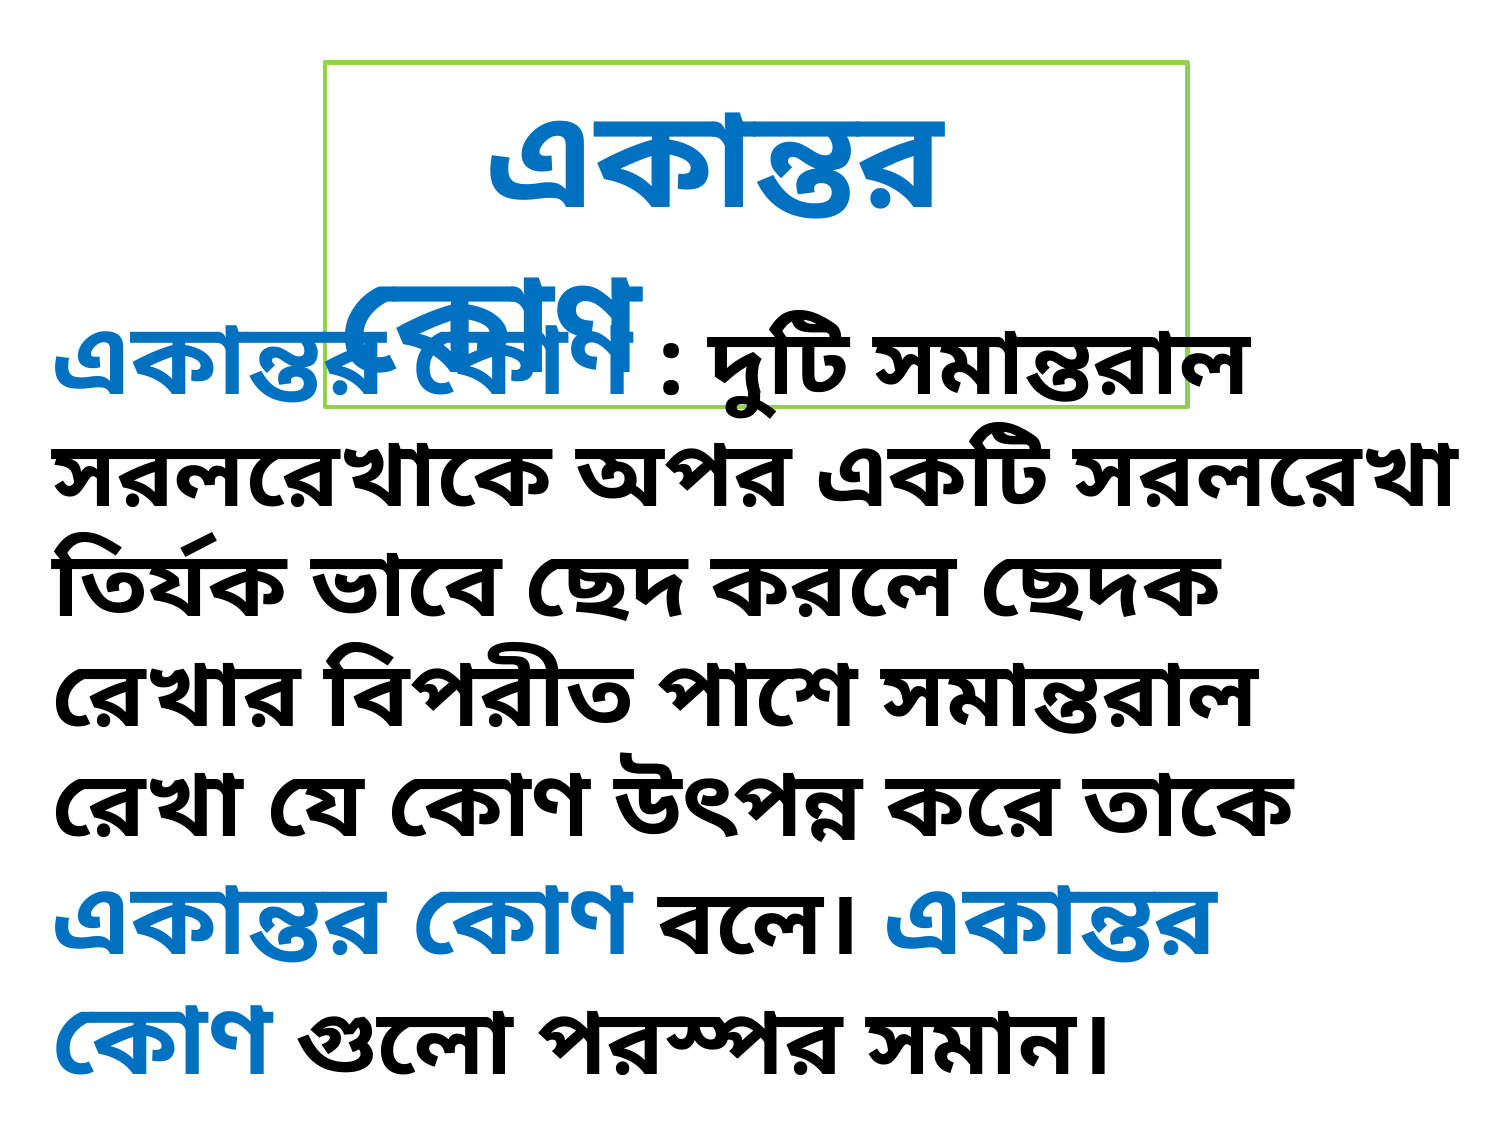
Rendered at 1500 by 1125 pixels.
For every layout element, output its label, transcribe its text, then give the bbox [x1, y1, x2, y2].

text_box একান্তর কোণ : দুটি সমান্তরাল সরলরেখাকে অপর একটি সরলরেখা তির্যক ভাবে ছেদ করলে ছেদক রেখার বিপরীত পাশে সমান্তরাল রেখা যে কোণ উৎপন্ন করে তাকে একান্তর কোণ বলে। একান্তর কোণ গুলো পরস্পর সমান। [37, 287, 1475, 1102]
text_box একান্তর কোণ [324, 62, 1188, 287]
